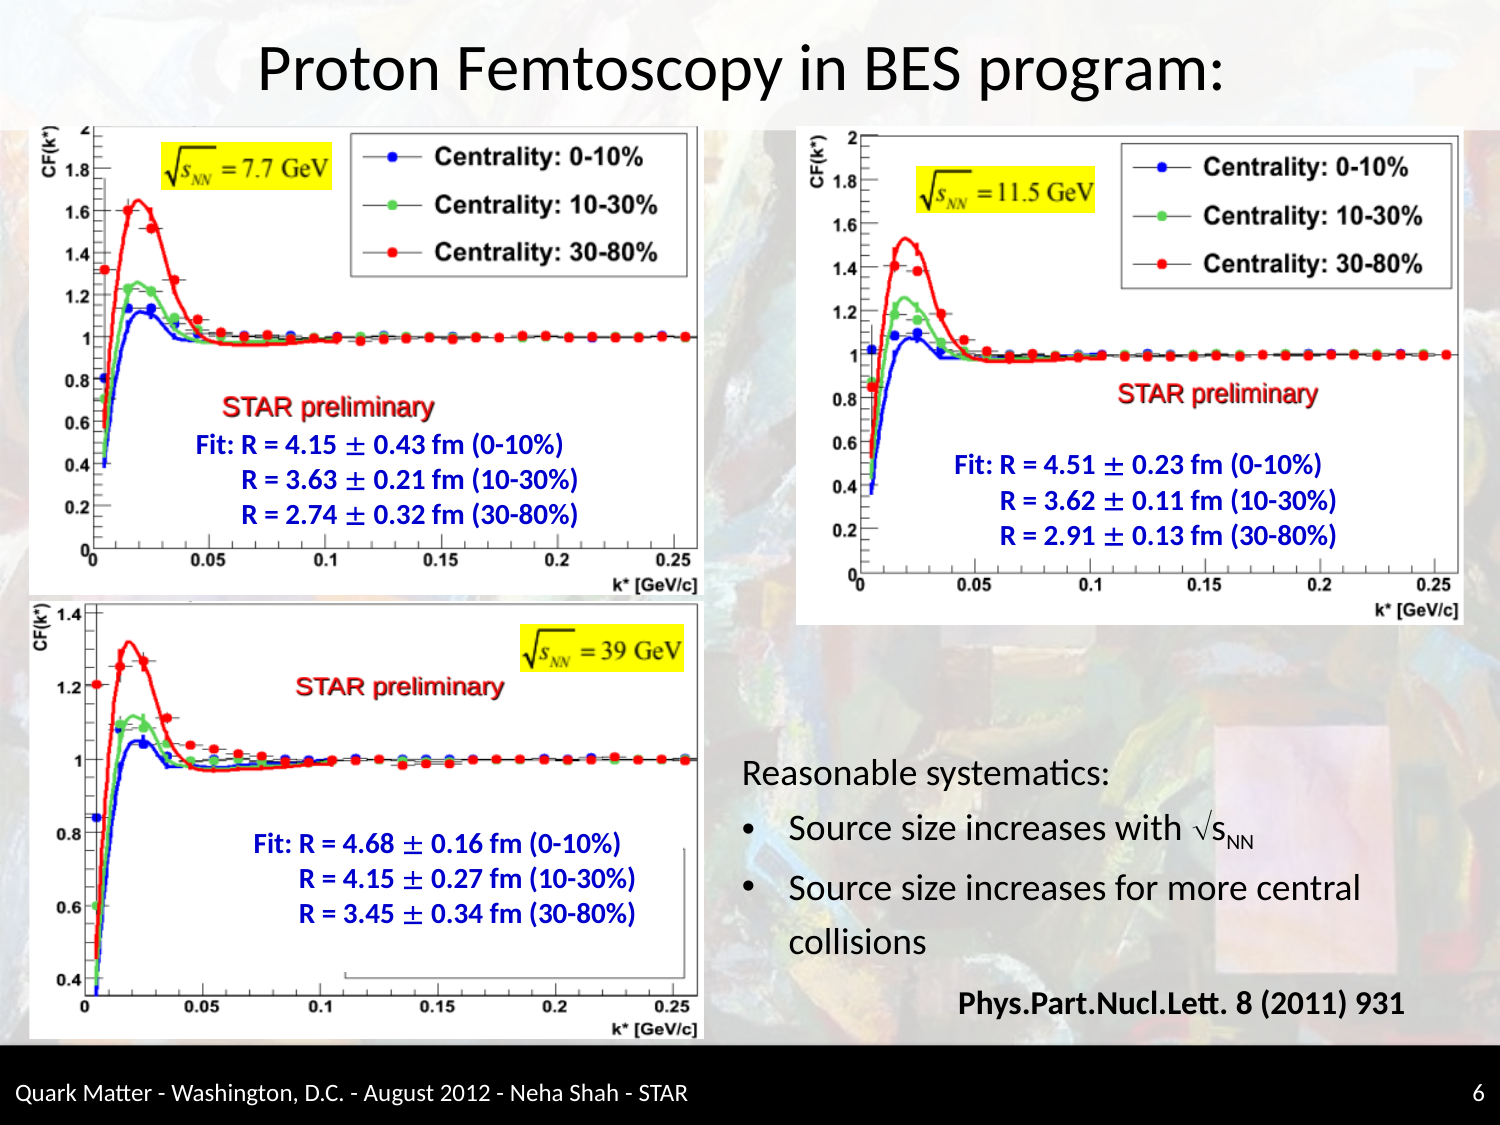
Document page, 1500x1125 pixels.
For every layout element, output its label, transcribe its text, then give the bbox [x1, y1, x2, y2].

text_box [519, 624, 685, 673]
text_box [161, 141, 333, 190]
footer Quark Matter - Washington, D.C. - August 2012 - Neha Shah - STAR [0, 1061, 880, 1122]
picture [28, 125, 705, 595]
slide_number 6 [1149, 1061, 1500, 1122]
picture [795, 125, 1464, 625]
picture [29, 601, 705, 1039]
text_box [915, 165, 1096, 214]
title Proton Femtoscopy in BES program: [0, 0, 1500, 131]
text_box Reasonable systematics: Source size increases with sNN Source size increases for more central collisions [727, 731, 1464, 970]
text_box Phys.Part.Nucl.Lett. 8 (2011) 931 [943, 973, 1429, 1029]
